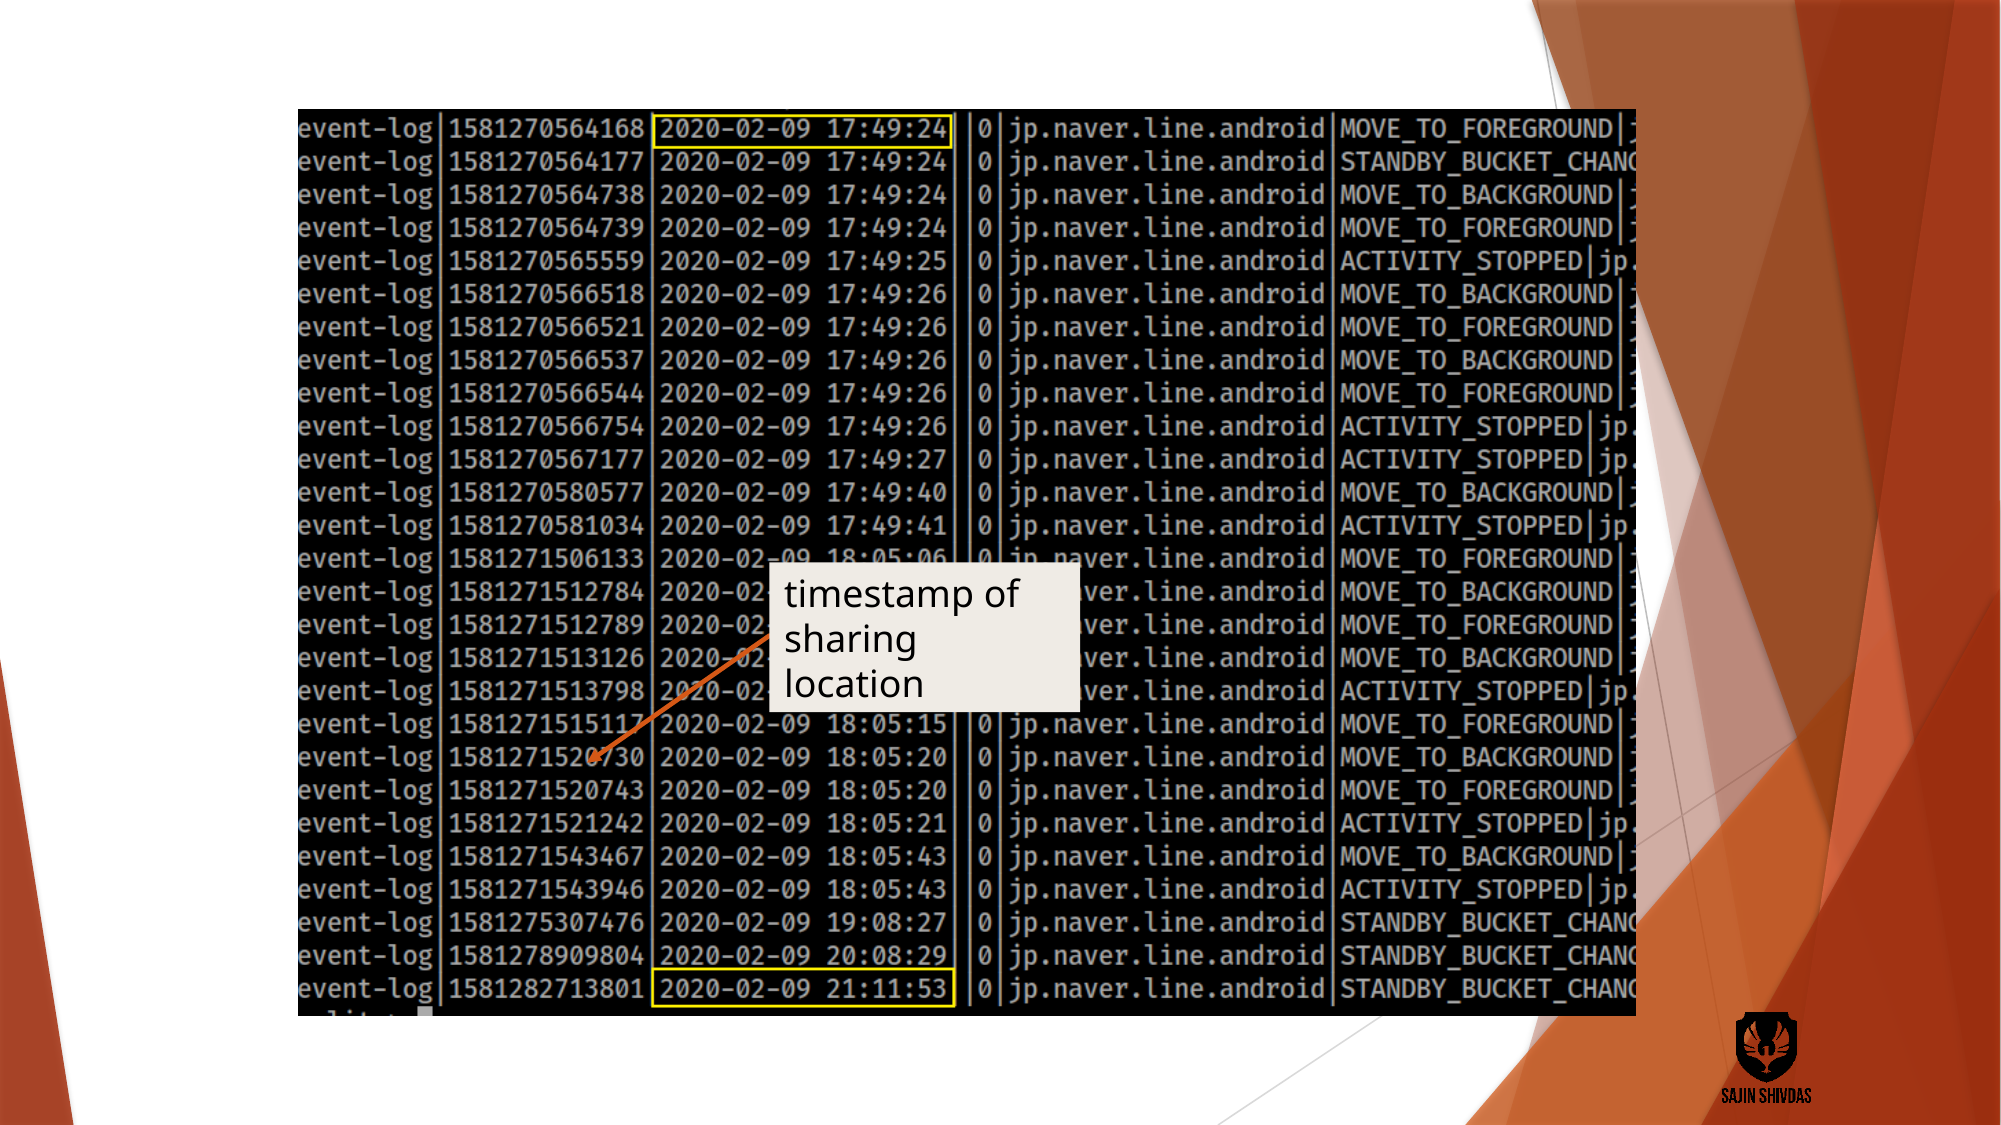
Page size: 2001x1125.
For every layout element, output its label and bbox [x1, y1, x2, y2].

picture [297, 109, 1636, 1016]
picture [1711, 1002, 1824, 1115]
text_box [586, 635, 770, 764]
